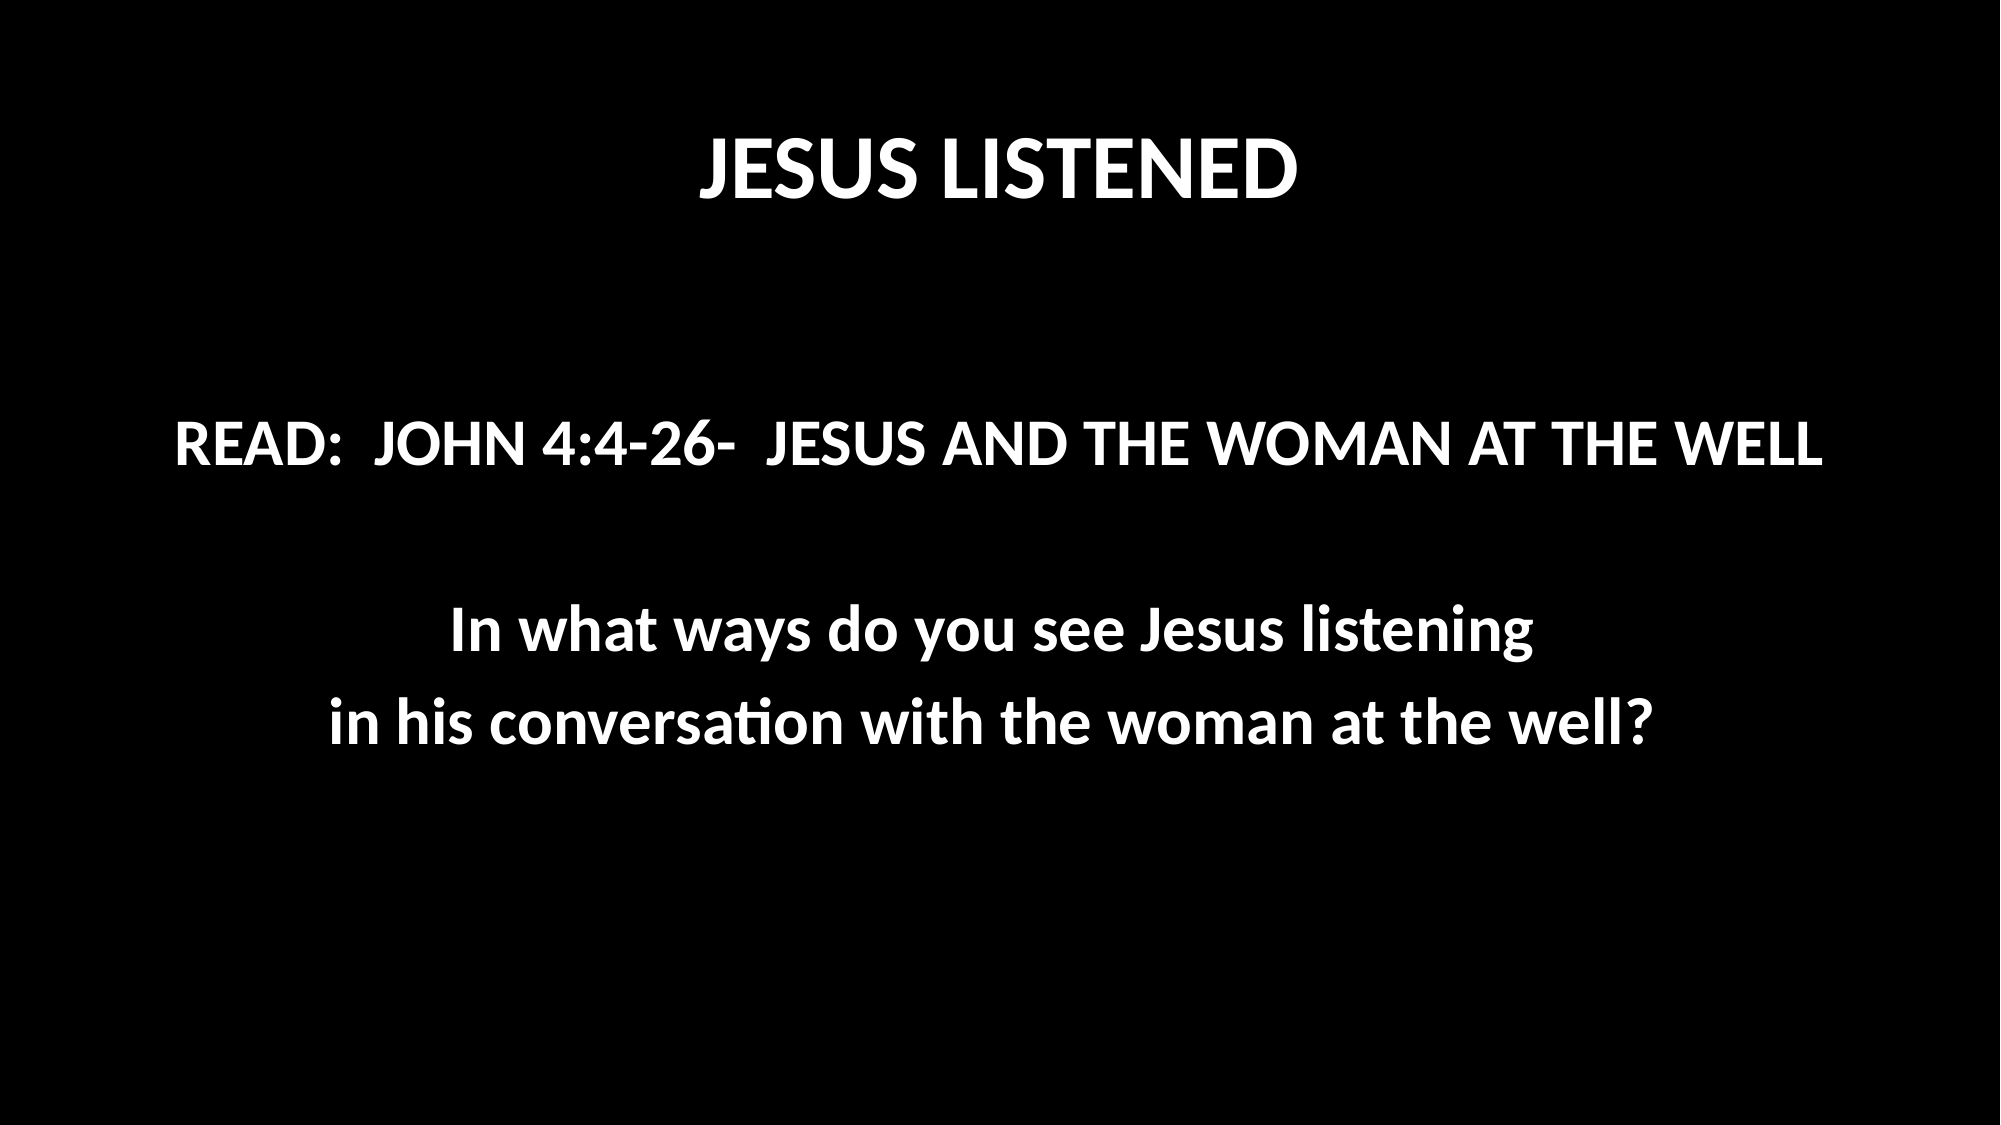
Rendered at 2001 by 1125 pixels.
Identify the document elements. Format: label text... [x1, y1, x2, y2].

list READ: JOHN 4:4-26- JESUS AND THE WOMAN AT THE WELL In what ways do you see Jesus listening in his conversation with the woman at the well? [137, 299, 1863, 1014]
title JESUS LISTENED [137, 59, 1863, 278]
